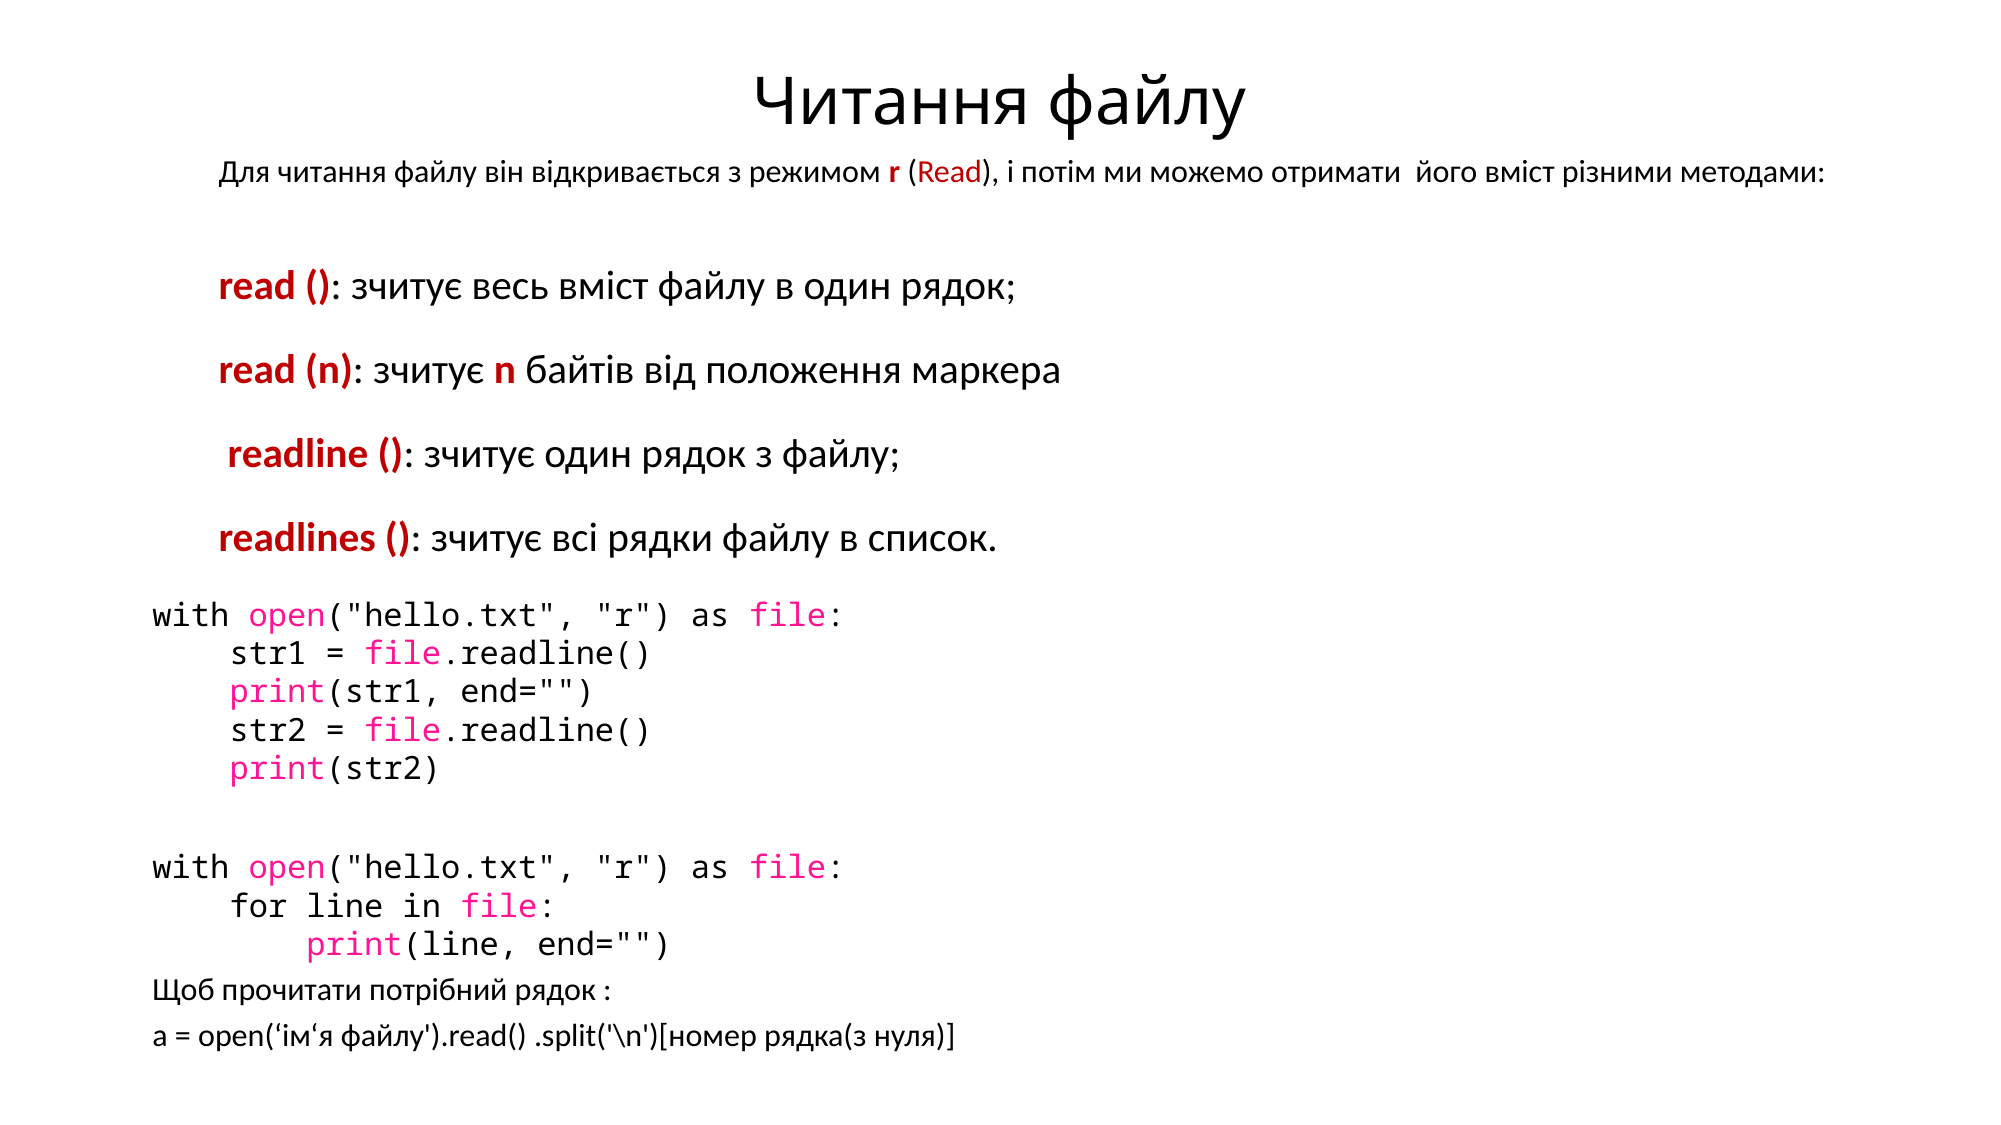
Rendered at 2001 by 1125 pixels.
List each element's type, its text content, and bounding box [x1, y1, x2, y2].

title Читання файлу [137, 59, 1863, 147]
list Для читання файлу він відкривається з режимом r (Read), і потім ми можемо отримати його вміст різними методами: read (): зчитує весь вміст файлу в один рядок; read (n): зчитує n байтів від положення маркера readline (): зчитує один рядок з файлу; readlines (): зчитує всі рядки файлу в список. with open("hello.txt", "r") as file: str1 = file.readline() print(str1, end="") str2 = file.readline() print(str2) with open("hello.txt", "r") as file: for line in file: print(line, end="") Щоб прочитати потрібний рядок : а = open(‘ім‘я файлу').read() .split('\n')[номер рядка(з нуля)] [137, 147, 1863, 1102]
